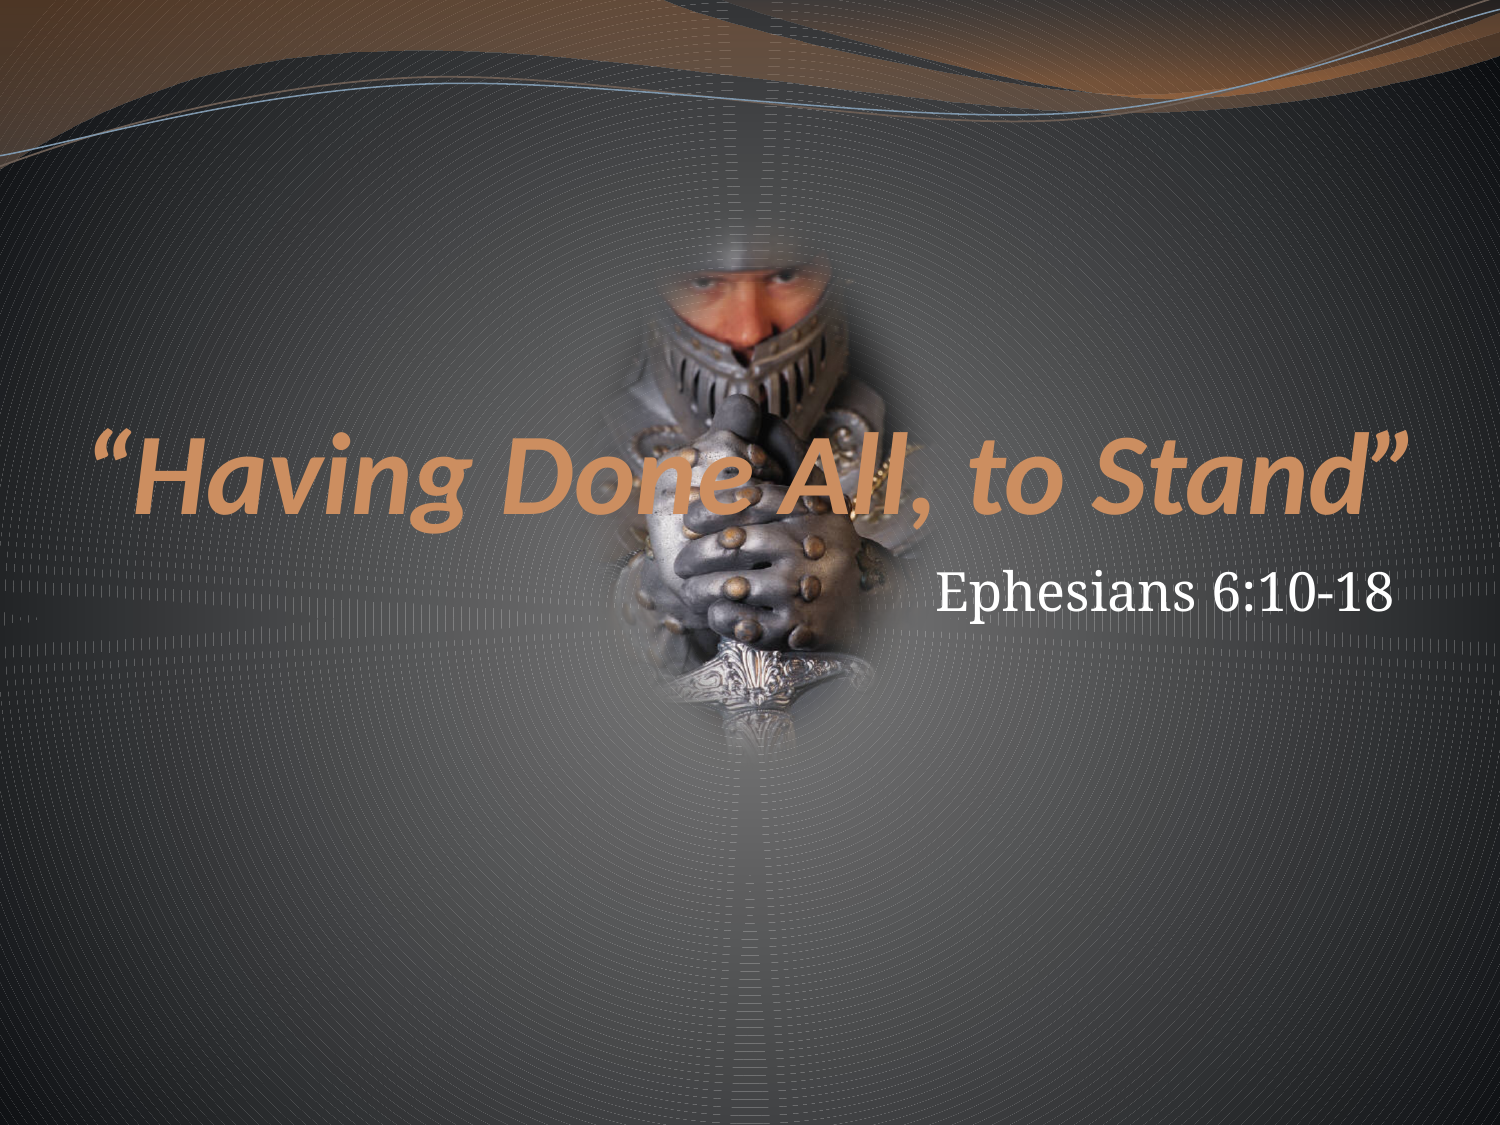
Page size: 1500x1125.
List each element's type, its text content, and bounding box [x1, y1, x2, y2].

picture [562, 187, 961, 788]
subtitle Ephesians 6:10-18 [117, 549, 1406, 838]
title Ephesians 6:13 [555, 549, 966, 800]
title “Having Done All, to Stand” [62, 237, 555, 538]
title “Having Done All, to Stand” [967, 237, 1425, 538]
